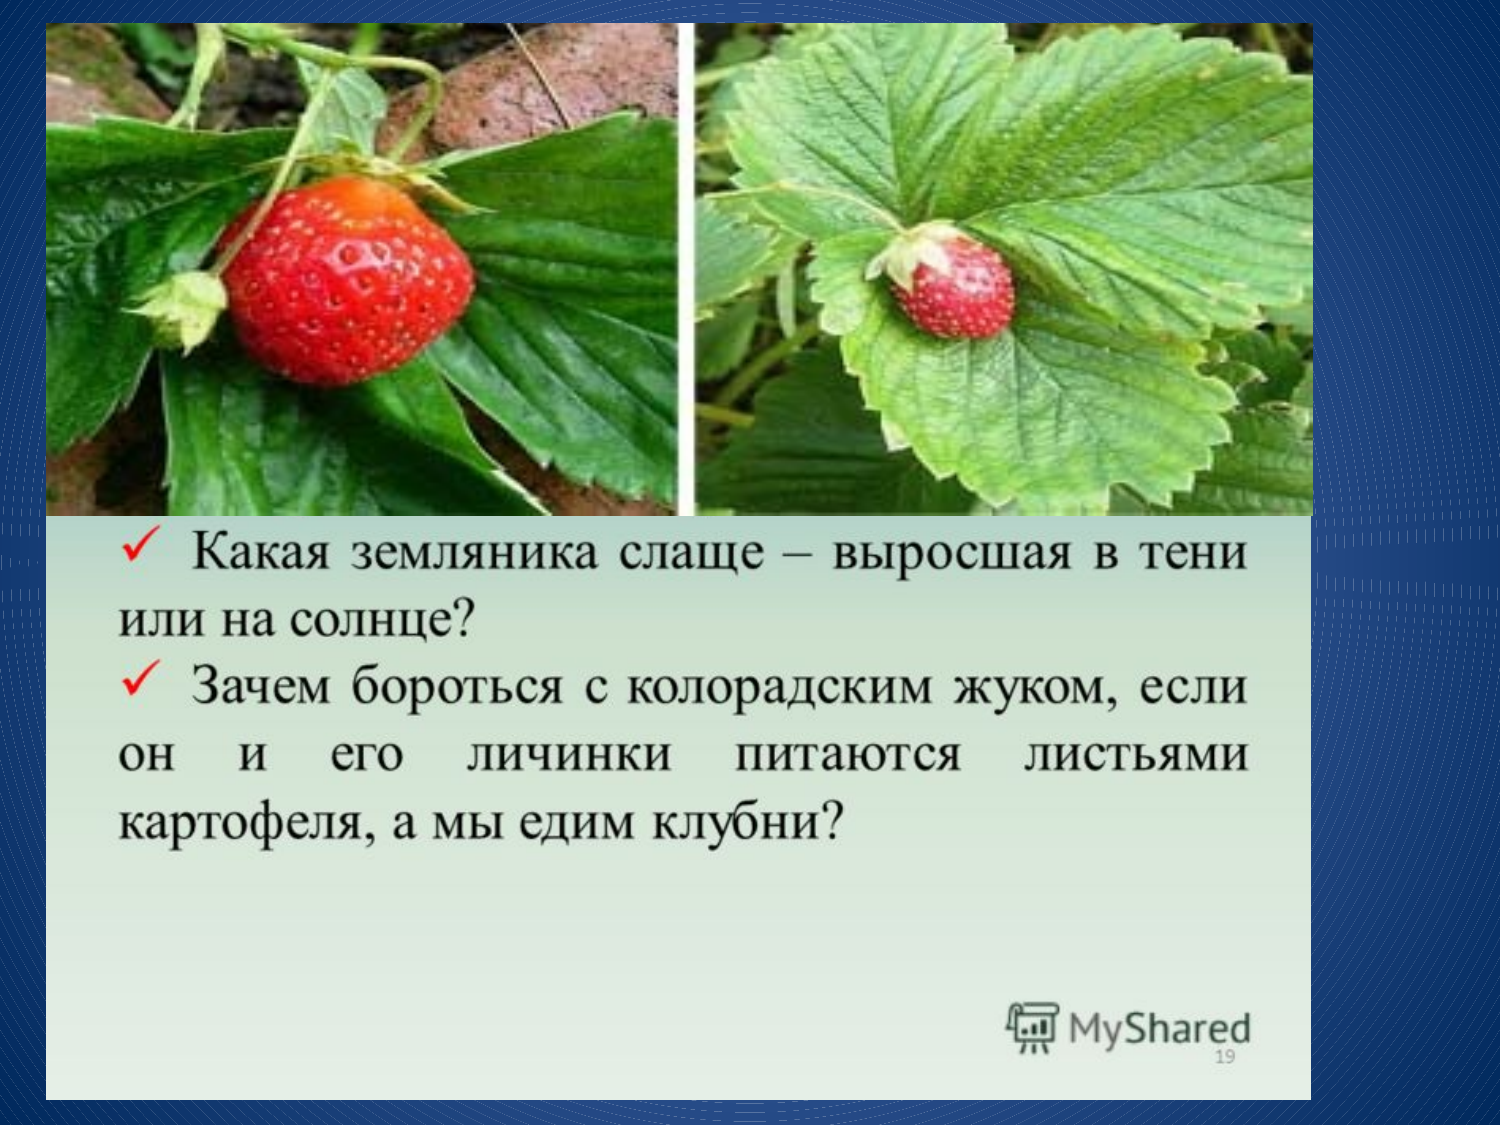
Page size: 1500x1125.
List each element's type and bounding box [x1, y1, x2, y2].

picture [46, 23, 1313, 1100]
